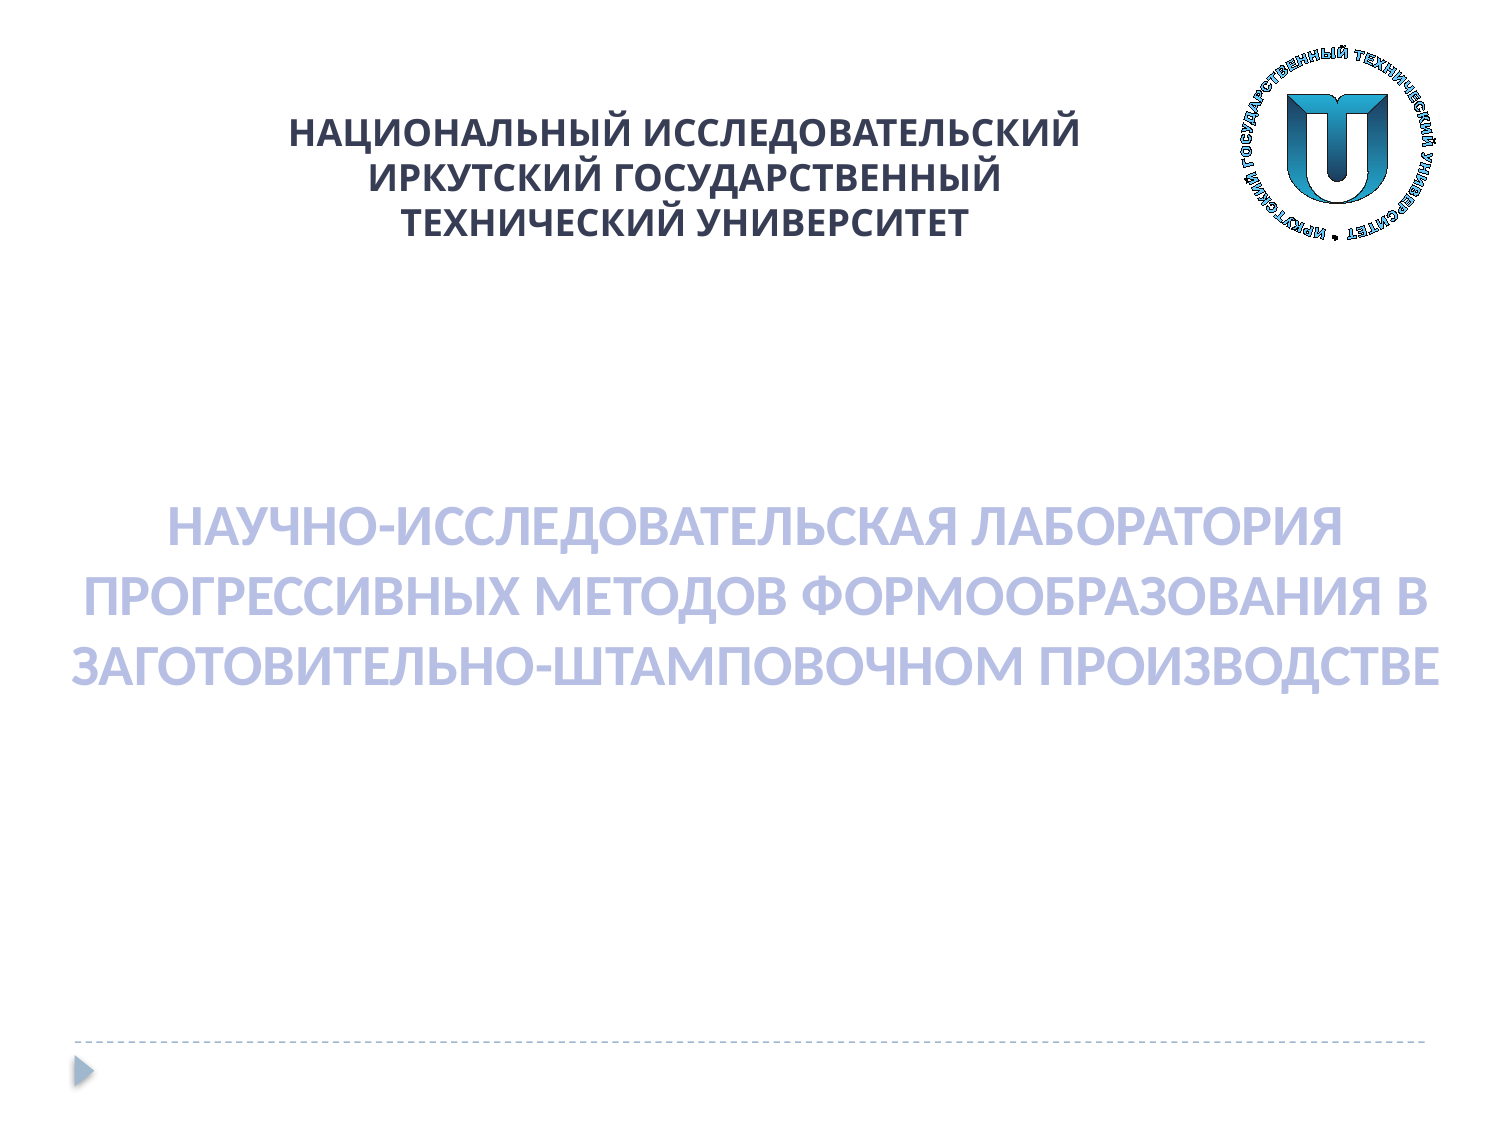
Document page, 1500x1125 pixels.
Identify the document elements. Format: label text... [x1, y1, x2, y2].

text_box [1240, 44, 1436, 241]
text_box НАУЧНО-ИССЛЕДОВАТЕЛЬСКАЯ ЛАБОРАТОРИЯ ПРОГРЕССИВНЫХ МЕТОДОВ ФОРМООБРАЗОВАНИЯ В ЗАГОТОВИТЕЛЬНО-ШТАМПОВОЧНОМ ПРОИЗВОДСТВЕ [12, 479, 1500, 705]
text_box НАЦИОНАЛЬНЫЙ ИССЛЕДОВАТЕЛЬСКИЙ ИРКУТСКИЙ ГОСУДАРСТВЕННЫЙ ТЕХНИЧЕСКИЙ УНИВЕРСИТЕТ [206, 101, 1164, 252]
